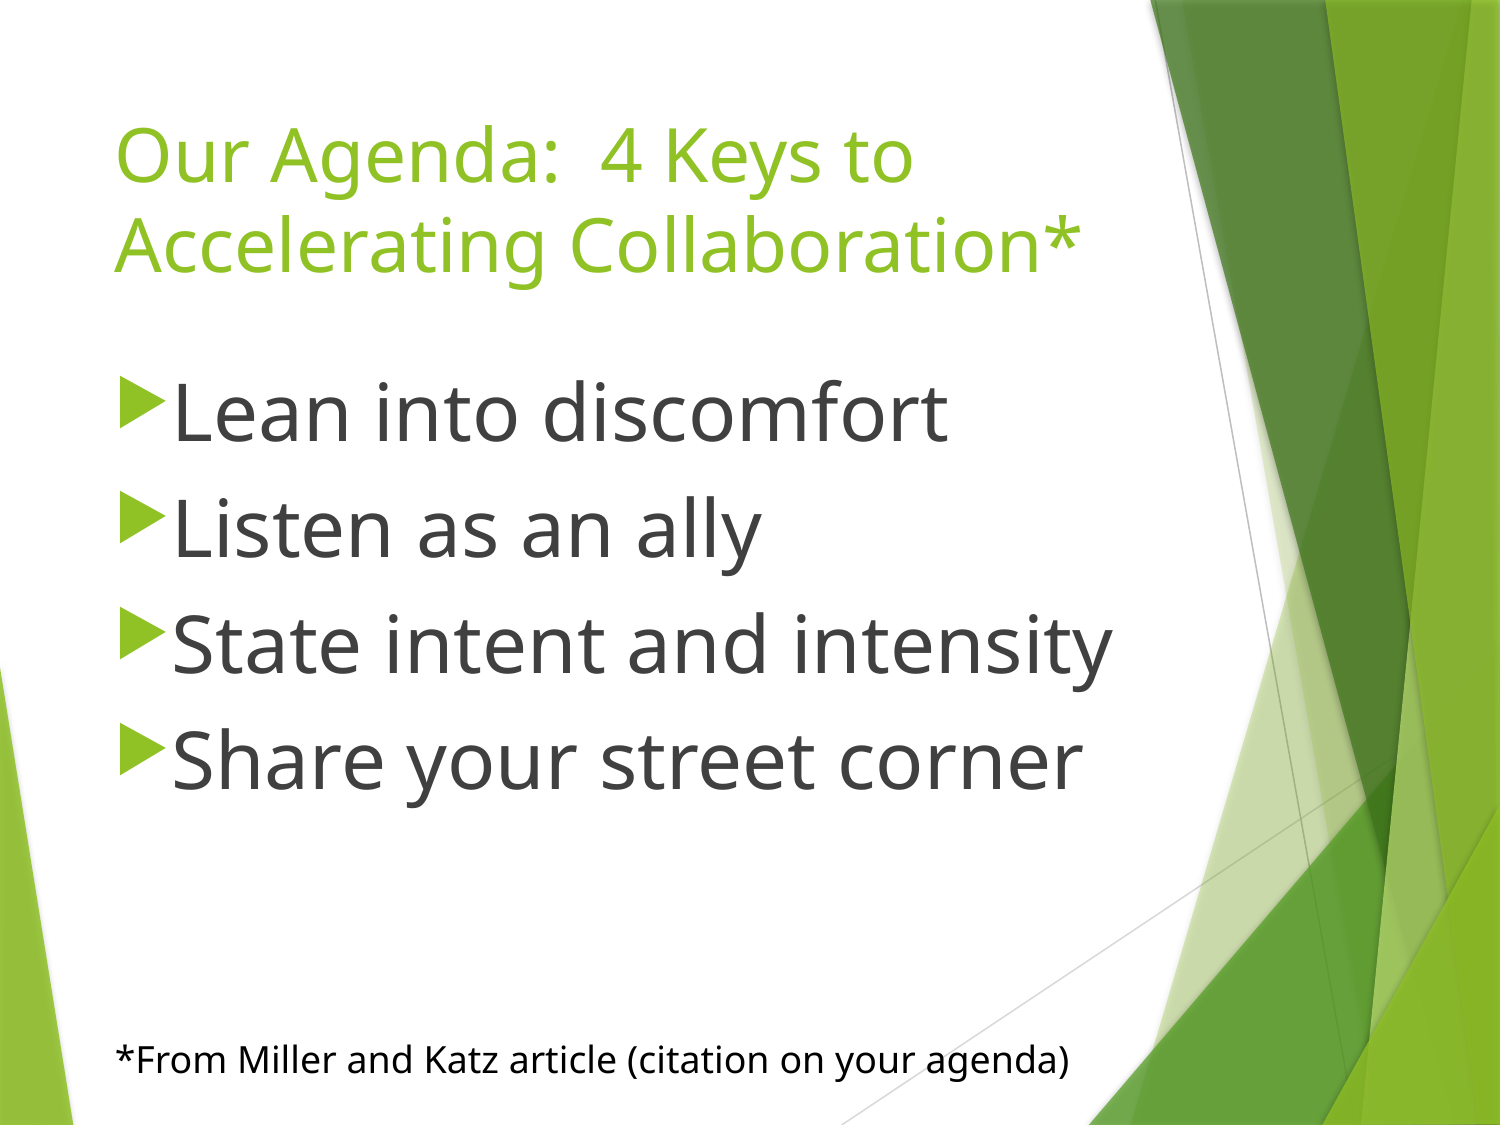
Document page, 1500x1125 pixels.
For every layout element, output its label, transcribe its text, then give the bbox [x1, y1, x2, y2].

list Lean into discomfort Listen as an ally State intent and intensity Share your street corner [99, 354, 1142, 992]
text_box *From Miller and Katz article (citation on your agenda) [99, 1028, 1188, 1089]
title Our Agenda: 4 Keys to Accelerating Collaboration* [99, 99, 1142, 317]
